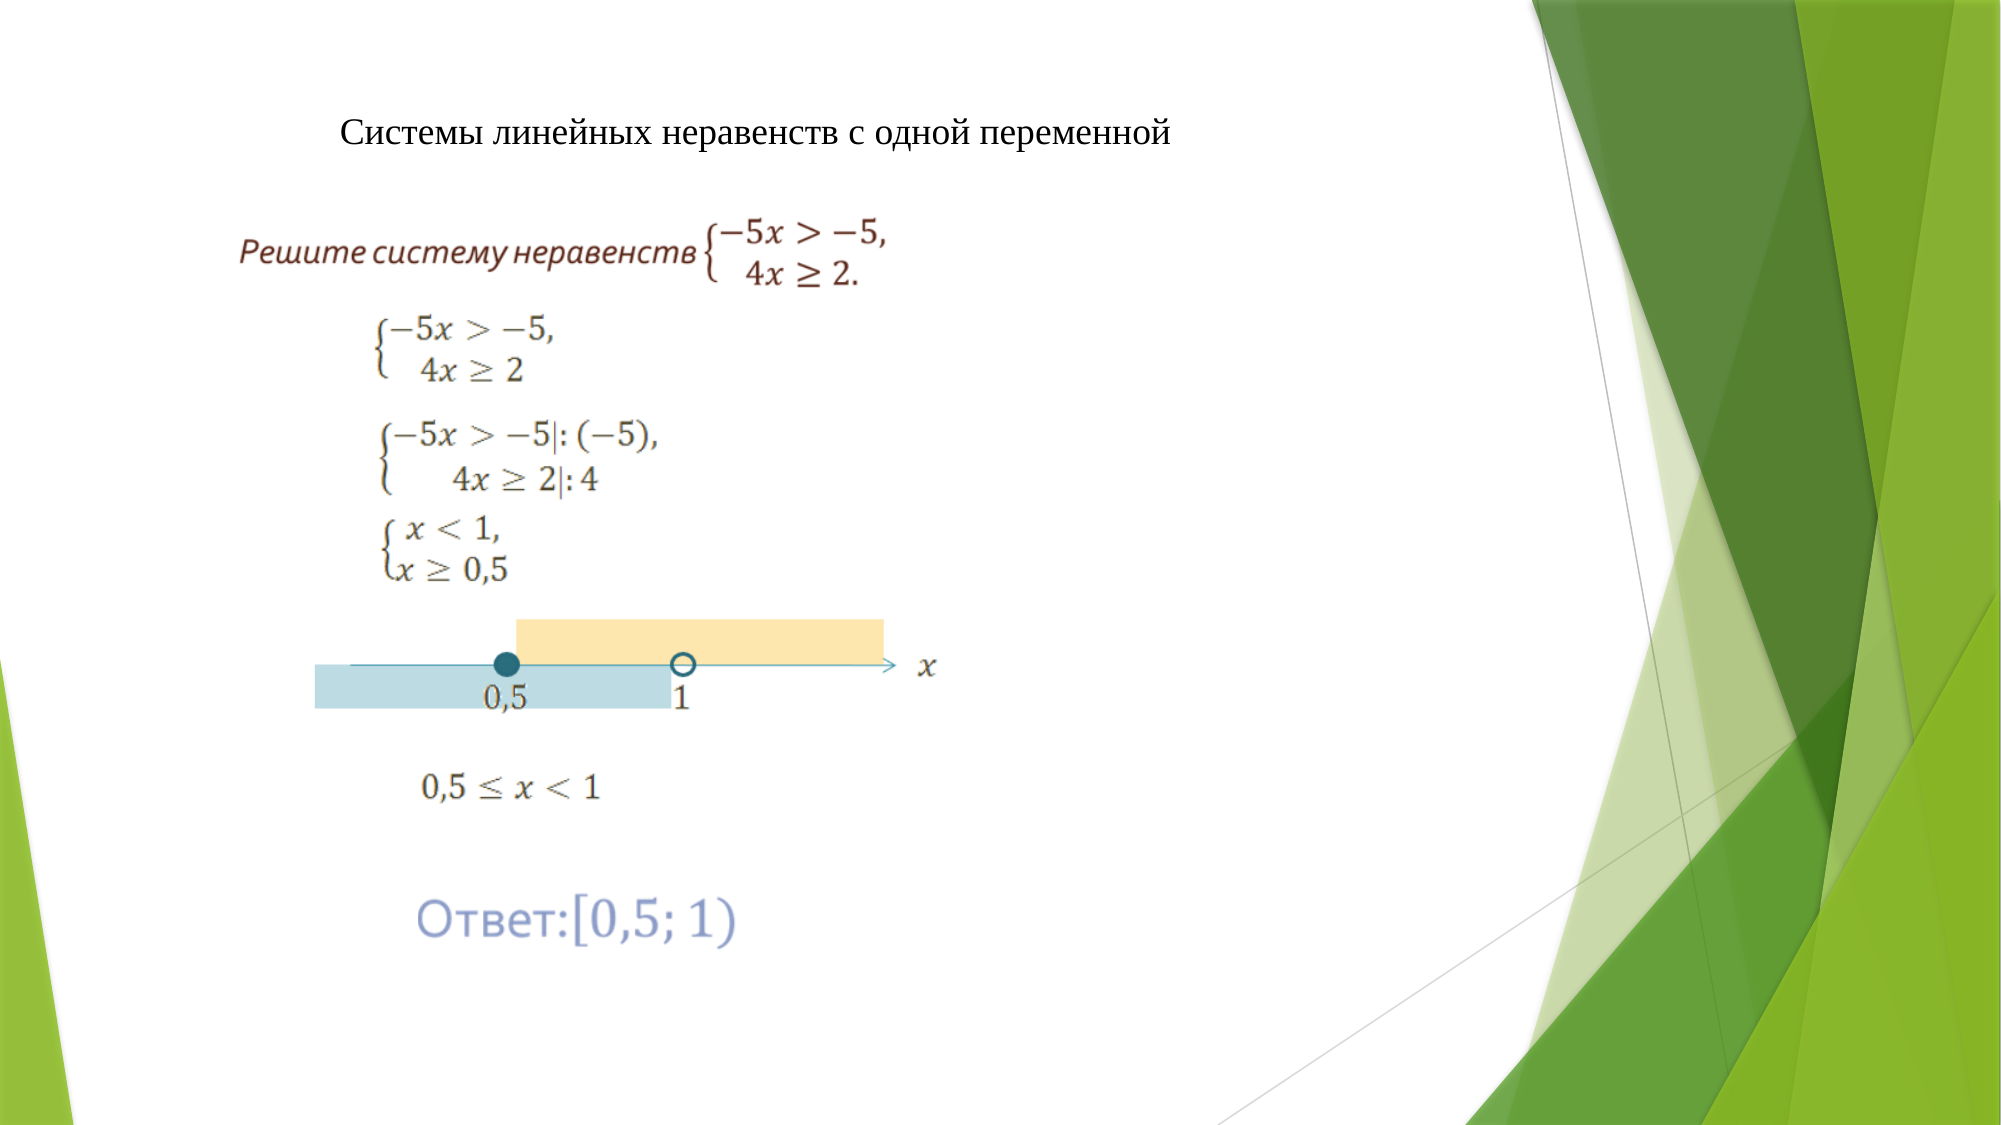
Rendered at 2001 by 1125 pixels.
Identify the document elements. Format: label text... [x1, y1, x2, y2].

picture [418, 761, 608, 815]
picture [418, 879, 744, 961]
picture [233, 209, 975, 741]
text_box Системы линейных неравенств с одной переменной [325, 99, 1188, 160]
